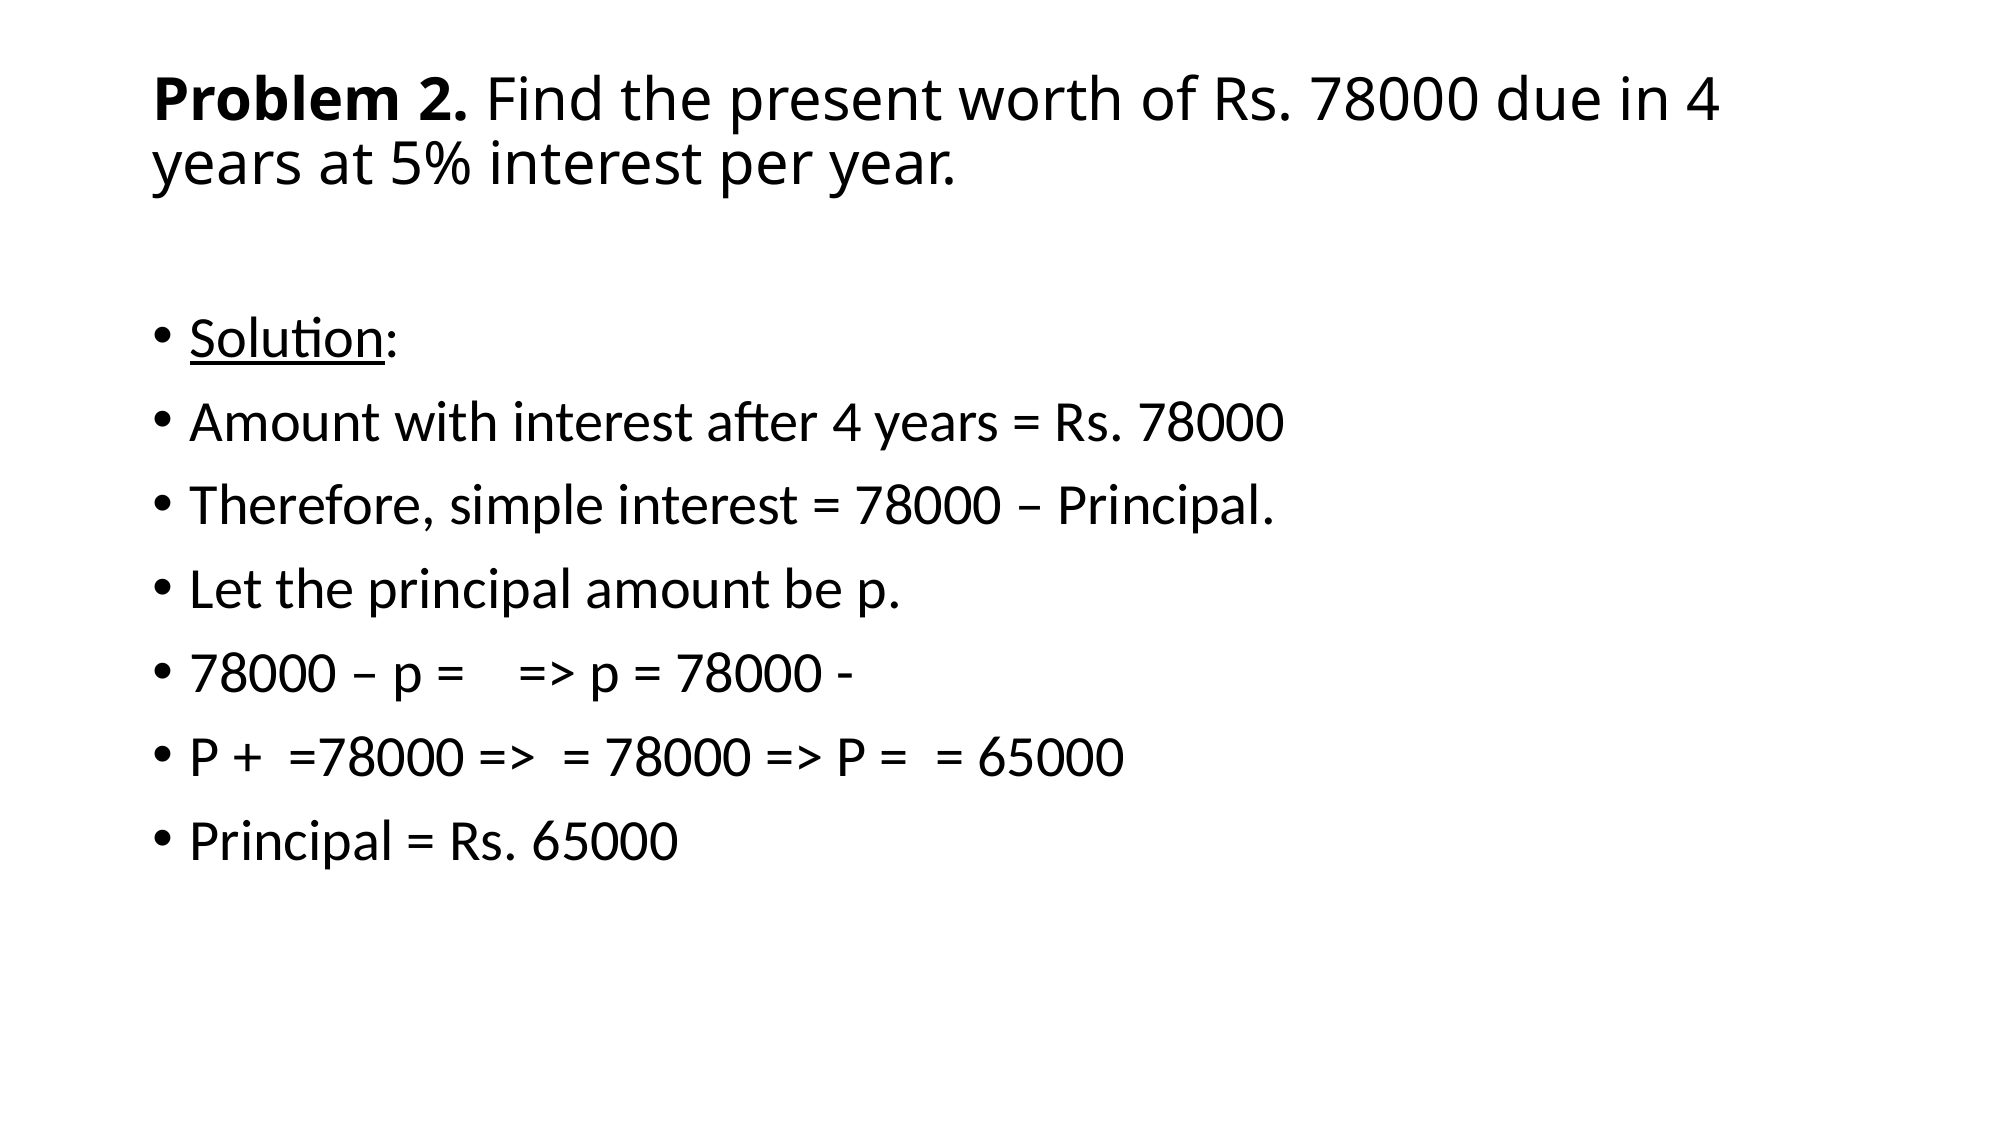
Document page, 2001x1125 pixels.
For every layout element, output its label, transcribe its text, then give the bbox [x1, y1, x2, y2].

title Problem 2. Find the present worth of Rs. 78000 due in 4 years at 5% interest per year. [137, 59, 1863, 278]
